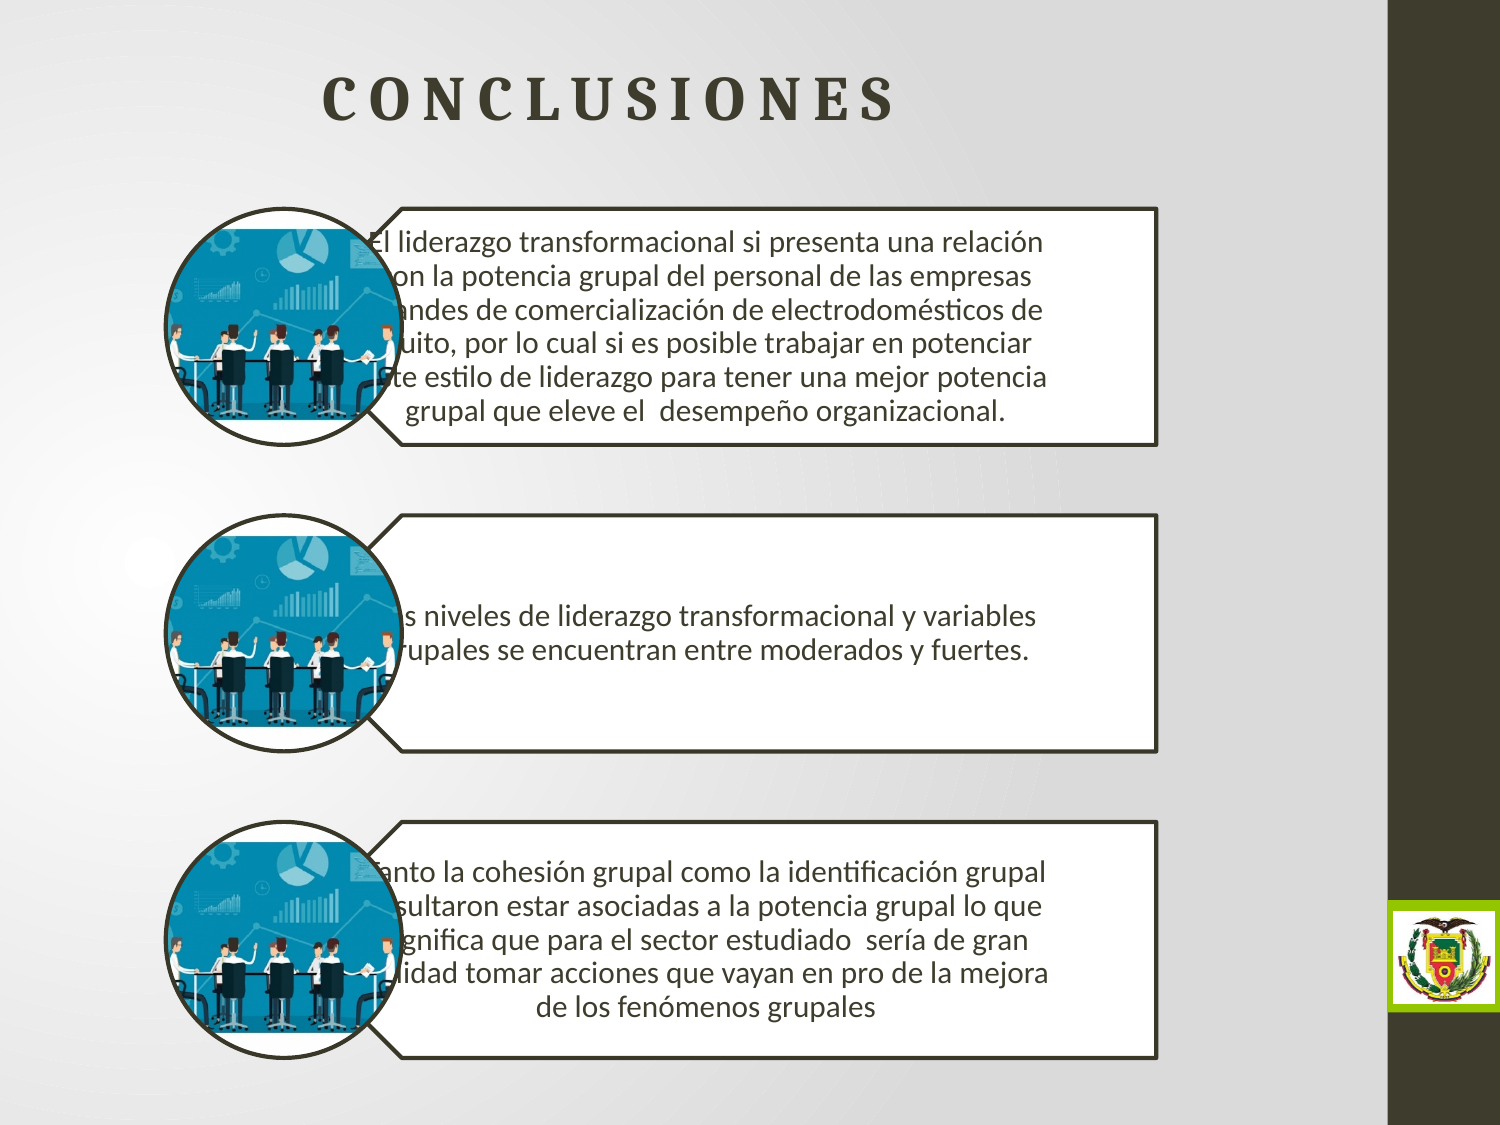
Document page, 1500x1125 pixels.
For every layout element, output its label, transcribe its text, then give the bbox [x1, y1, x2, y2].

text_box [4, 207, 1318, 1060]
picture [1392, 910, 1496, 1004]
text_box CONCLUSIONES [253, 49, 962, 143]
